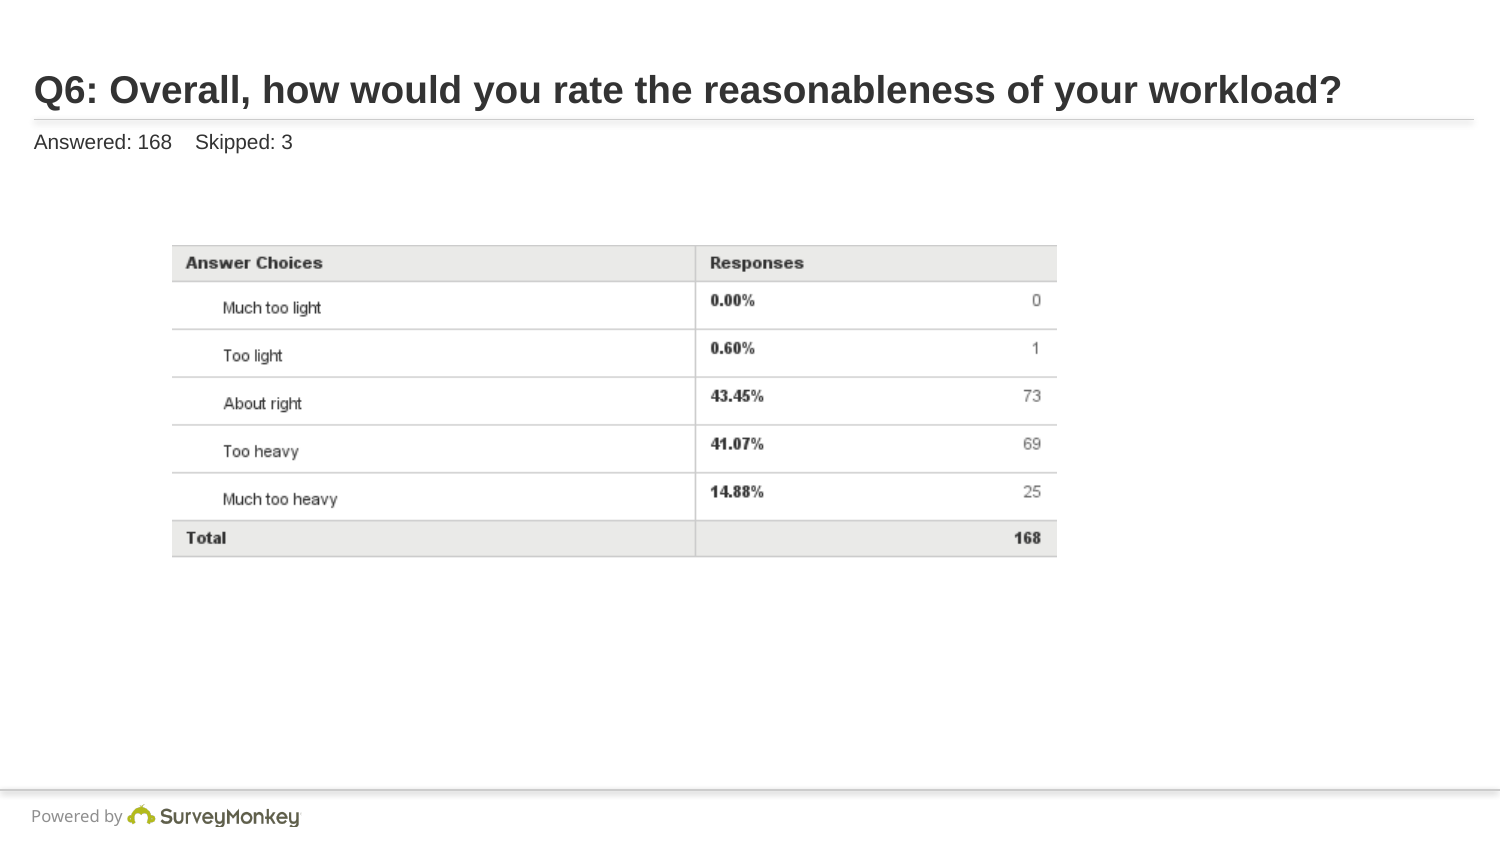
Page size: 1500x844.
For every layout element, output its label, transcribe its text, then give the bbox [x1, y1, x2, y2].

list Answered: 168 Skipped: 3 [18, 120, 894, 162]
title Q6: Overall, how would you rate the reasonableness of your workload? [18, 54, 1369, 119]
picture [171, 245, 1057, 559]
